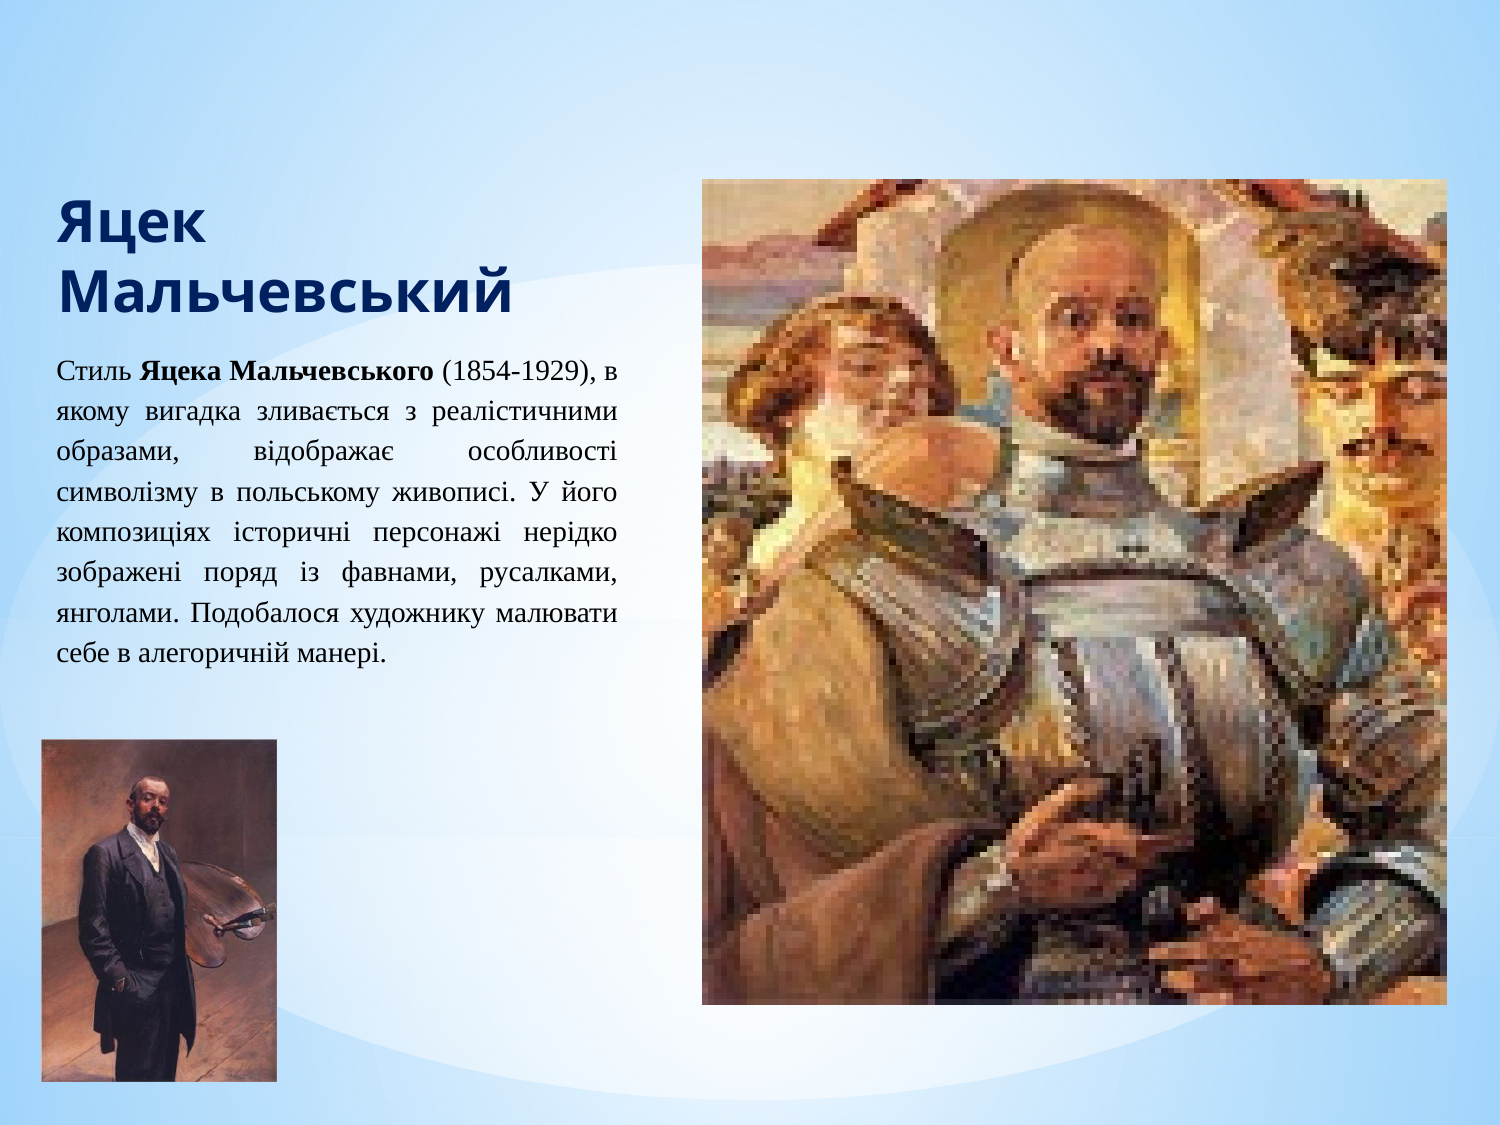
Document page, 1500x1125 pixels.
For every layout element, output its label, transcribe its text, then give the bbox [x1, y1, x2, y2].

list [702, 179, 1448, 1005]
list Стиль Яцека Мальчевського (1854-1929), в якому вигадка зливається з реалістичними образами, відображає особливості символізму в польському живописі. У його композиціях історичні персонажі нерідко зображені поряд із фавнами, русалками, янголами. Подобалося художнику малювати себе в алегоричній манері. [41, 338, 634, 705]
title Яцек Мальчевський [42, 125, 640, 332]
picture [40, 739, 278, 1082]
